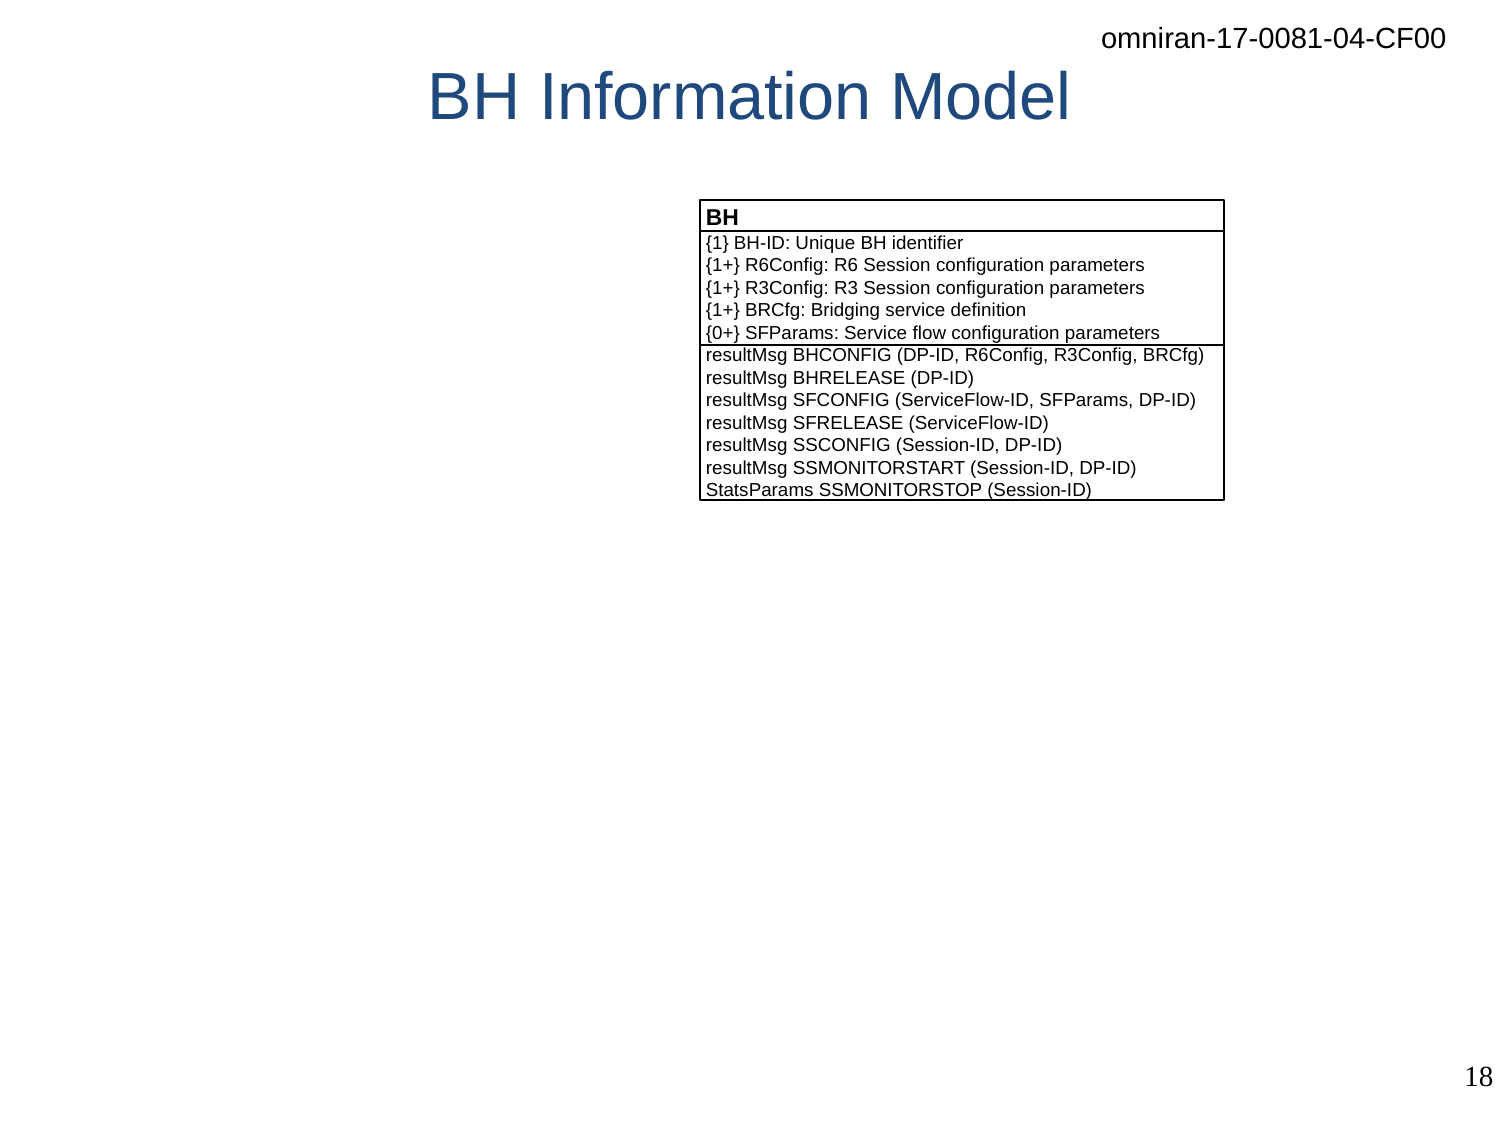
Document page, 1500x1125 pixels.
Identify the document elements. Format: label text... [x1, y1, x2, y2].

text_box BH {1} BH-ID: Unique BH identifier {1+} R6Config: R6 Session configuration parameters {1+} R3Config: R3 Session configuration parameters {1+} BRCfg: Bridging service definition {0+} SFParams: Service flow configuration parameters resultMsg BHCONFIG (DP-ID, R6Config, R3Config, BRCfg) resultMsg BHRELEASE (DP-ID) resultMsg SFCONFIG (ServiceFlow-ID, SFParams, DP-ID) resultMsg SFRELEASE (ServiceFlow-ID) resultMsg SSCONFIG (Session-ID, DP-ID) resultMsg SSMONITORSTART (Session-ID, DP-ID) StatsParams SSMONITORSTOP (Session-ID) [699, 235, 1225, 344]
text_box BH {1} BH-ID: Unique BH identifier {1+} R6Config: R6 Session configuration parameters {1+} R3Config: R3 Session configuration parameters {1+} BRCfg: Bridging service definition {0+} SFParams: Service flow configuration parameters resultMsg BHCONFIG (DP-ID, R6Config, R3Config, BRCfg) resultMsg BHRELEASE (DP-ID) resultMsg SFCONFIG (ServiceFlow-ID, SFParams, DP-ID) resultMsg SFRELEASE (ServiceFlow-ID) resultMsg SSCONFIG (Session-ID, DP-ID) resultMsg SSMONITORSTART (Session-ID, DP-ID) StatsParams SSMONITORSTOP (Session-ID) [699, 349, 1225, 500]
text_box BH {1} BH-ID: Unique BH identifier {1+} R6Config: R6 Session configuration parameters {1+} R3Config: R3 Session configuration parameters {1+} BRCfg: Bridging service definition {0+} SFParams: Service flow configuration parameters resultMsg BHCONFIG (DP-ID, R6Config, R3Config, BRCfg) resultMsg BHRELEASE (DP-ID) resultMsg SFCONFIG (ServiceFlow-ID, SFParams, DP-ID) resultMsg SFRELEASE (ServiceFlow-ID) resultMsg SSCONFIG (Session-ID, DP-ID) resultMsg SSMONITORSTART (Session-ID, DP-ID) StatsParams SSMONITORSTOP (Session-ID) [699, 199, 1225, 230]
title BH Information Model [75, 45, 1425, 233]
